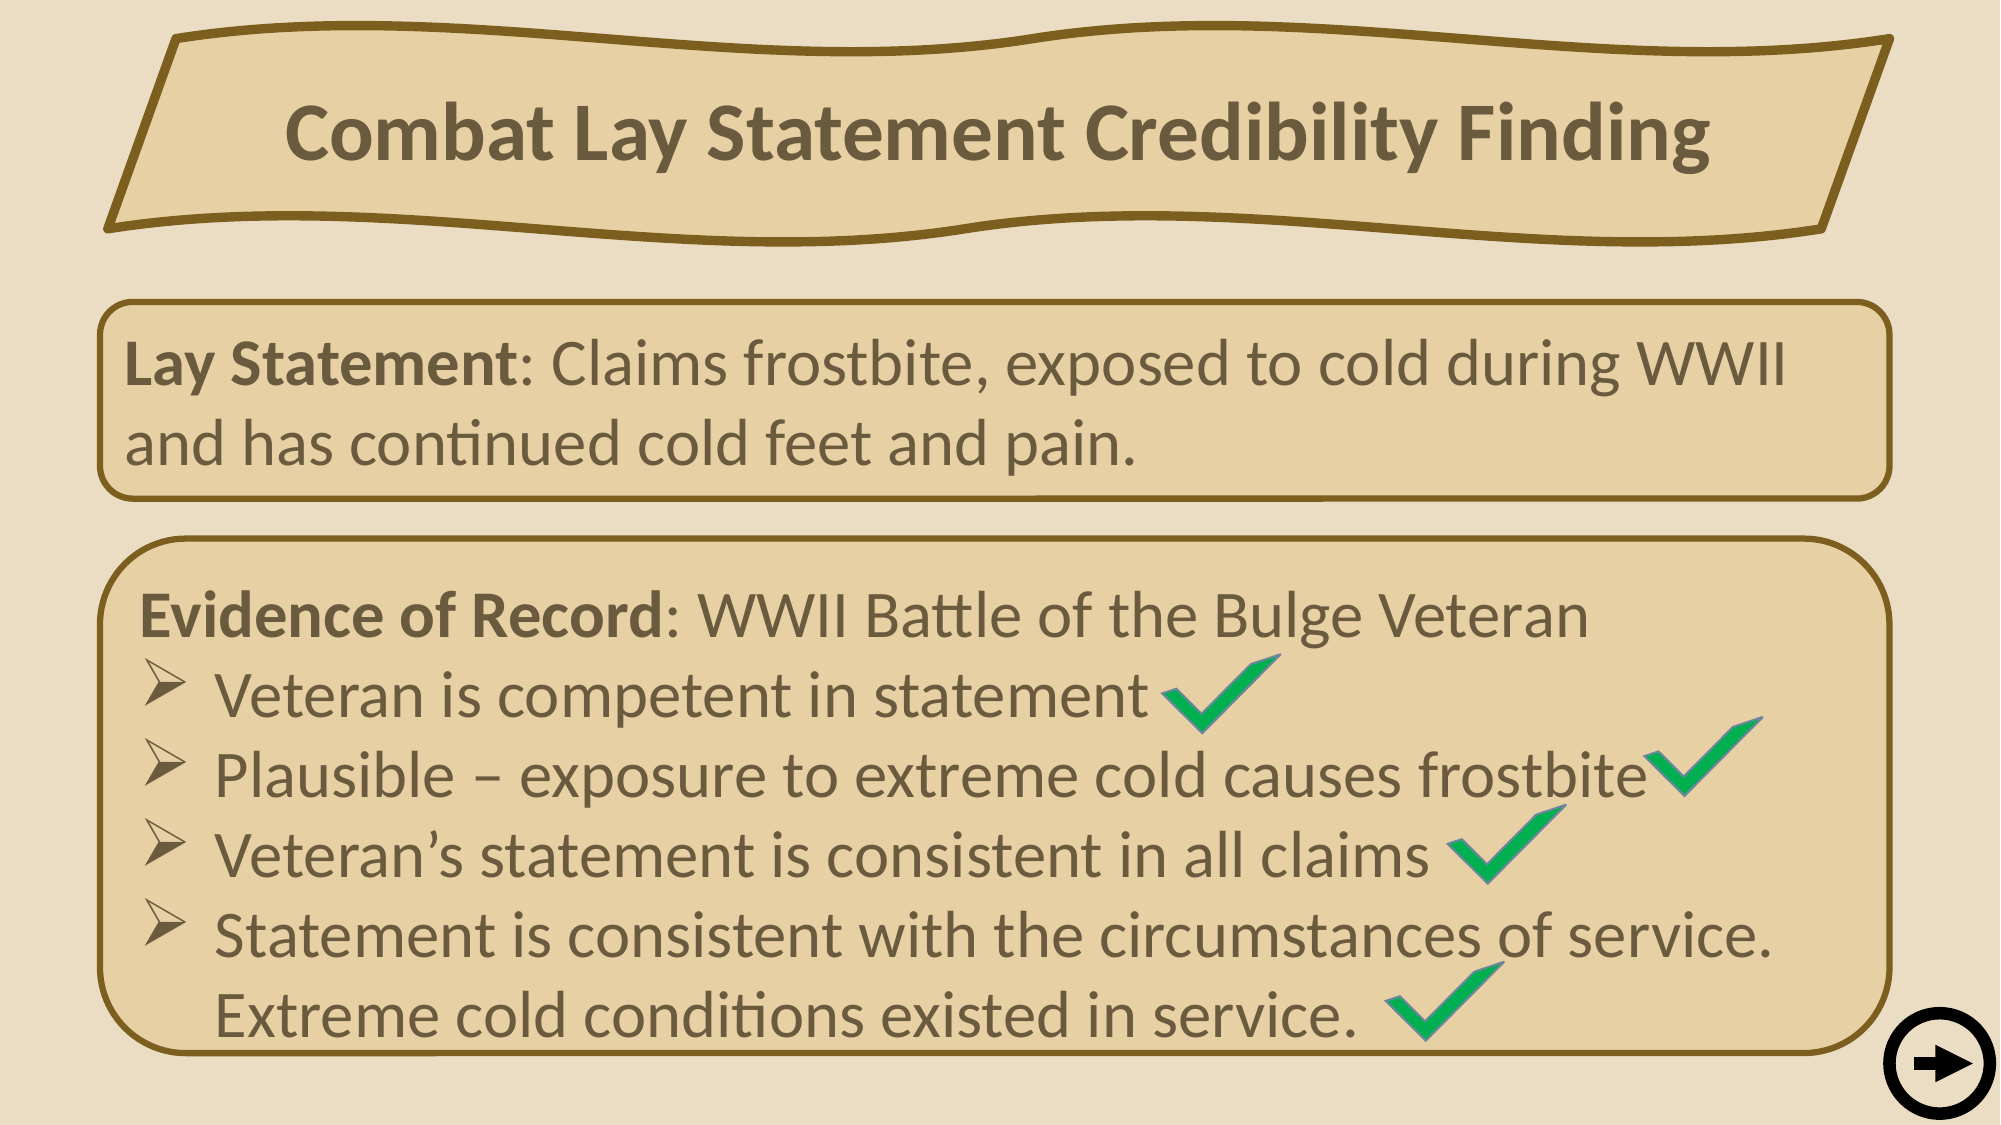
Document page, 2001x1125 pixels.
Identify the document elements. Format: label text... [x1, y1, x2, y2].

text_box [1160, 653, 1282, 735]
text_box [1854, 980, 2000, 1125]
text_box Evidence of Record: WWII Battle of the Bulge Veteran Veteran is competent in statement Plausible – exposure to extreme cold causes frostbite Veteran’s statement is consistent in all claims Statement is consistent with the circumstances of service. Extreme cold conditions existed in service. [98, 537, 1891, 1055]
text_box [1642, 715, 1764, 798]
text_box [1445, 803, 1567, 886]
text_box Lay Statement: Claims frostbite, exposed to cold during WWII and has continued cold feet and pain. [98, 300, 1891, 500]
text_box Combat Lay Statement Credibility Finding [107, 25, 1890, 242]
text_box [1889, 1013, 1990, 1114]
text_box [1383, 960, 1505, 1043]
